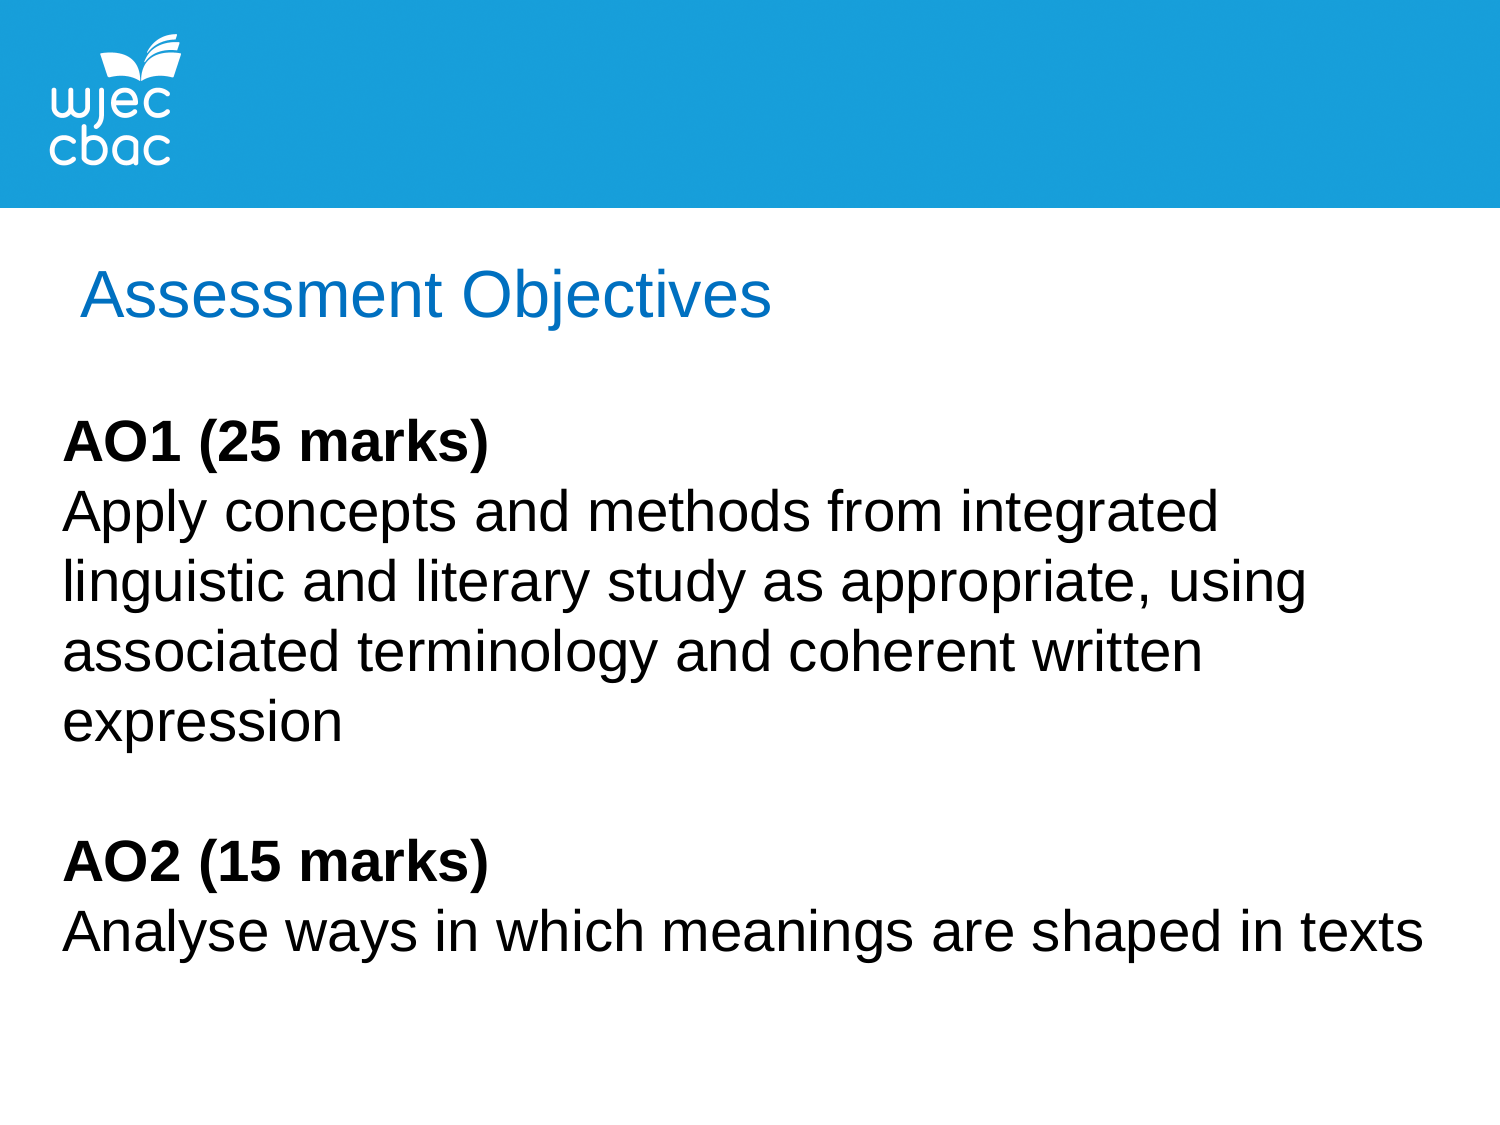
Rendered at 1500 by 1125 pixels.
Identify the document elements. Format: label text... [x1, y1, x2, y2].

picture [0, 0, 1500, 208]
text_box AO1 (25 marks) Apply concepts and methods from integrated linguistic and literary study as appropriate, using associated terminology and coherent written expression AO2 (15 marks) Analyse ways in which meanings are shaped in texts [47, 395, 1445, 971]
list Assessment Objectives [47, 243, 1429, 349]
